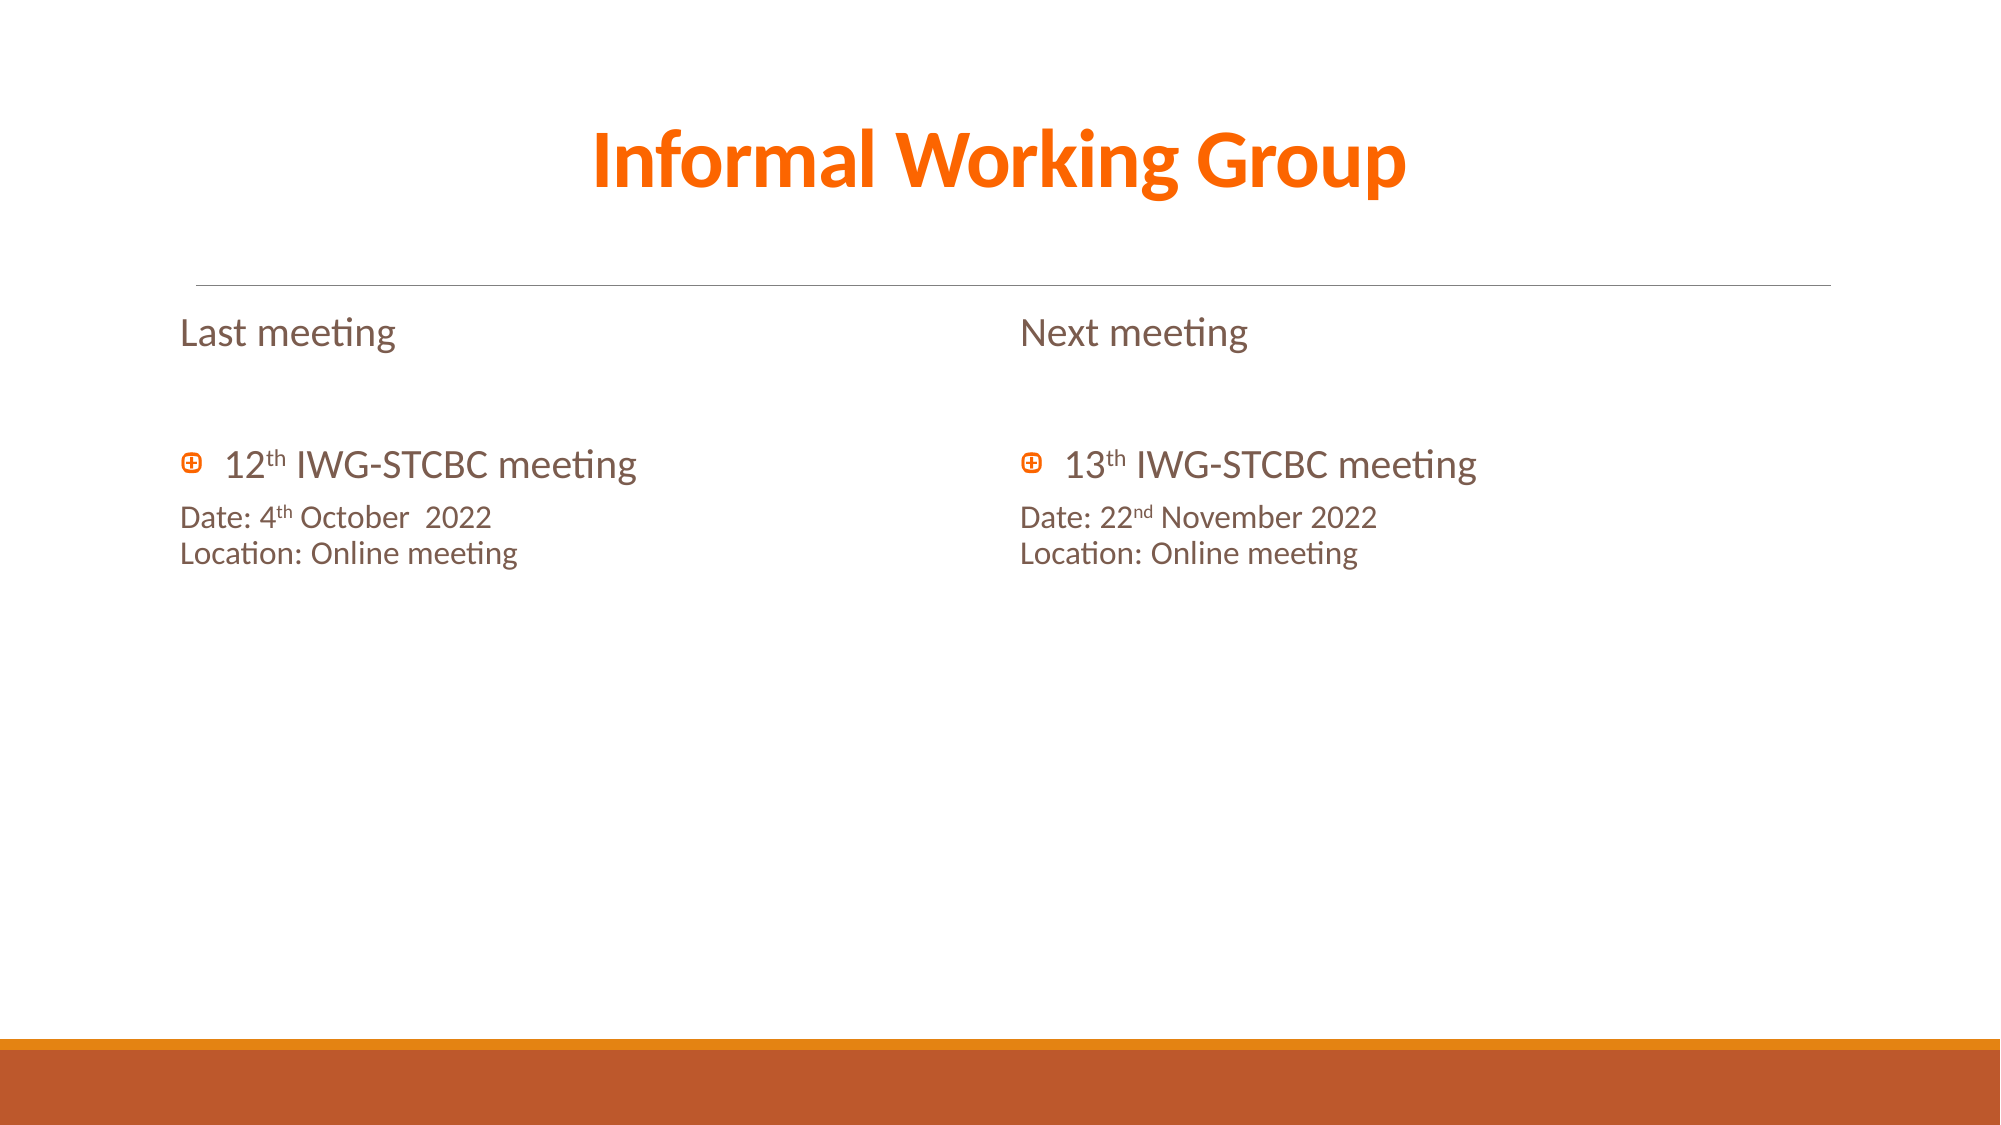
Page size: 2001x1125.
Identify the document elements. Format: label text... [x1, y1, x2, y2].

picture [1020, 451, 1043, 474]
picture [180, 451, 203, 474]
list Last meeting 12th IWG-STCBC meeting Date: 4th October 2022 Location: Online meeting [180, 302, 990, 963]
list Next meeting 13th IWG-STCBC meeting Date: 22nd November 2022 Location: Online meeting [1020, 302, 1830, 963]
text_box Informal Working Group [249, 79, 1750, 245]
